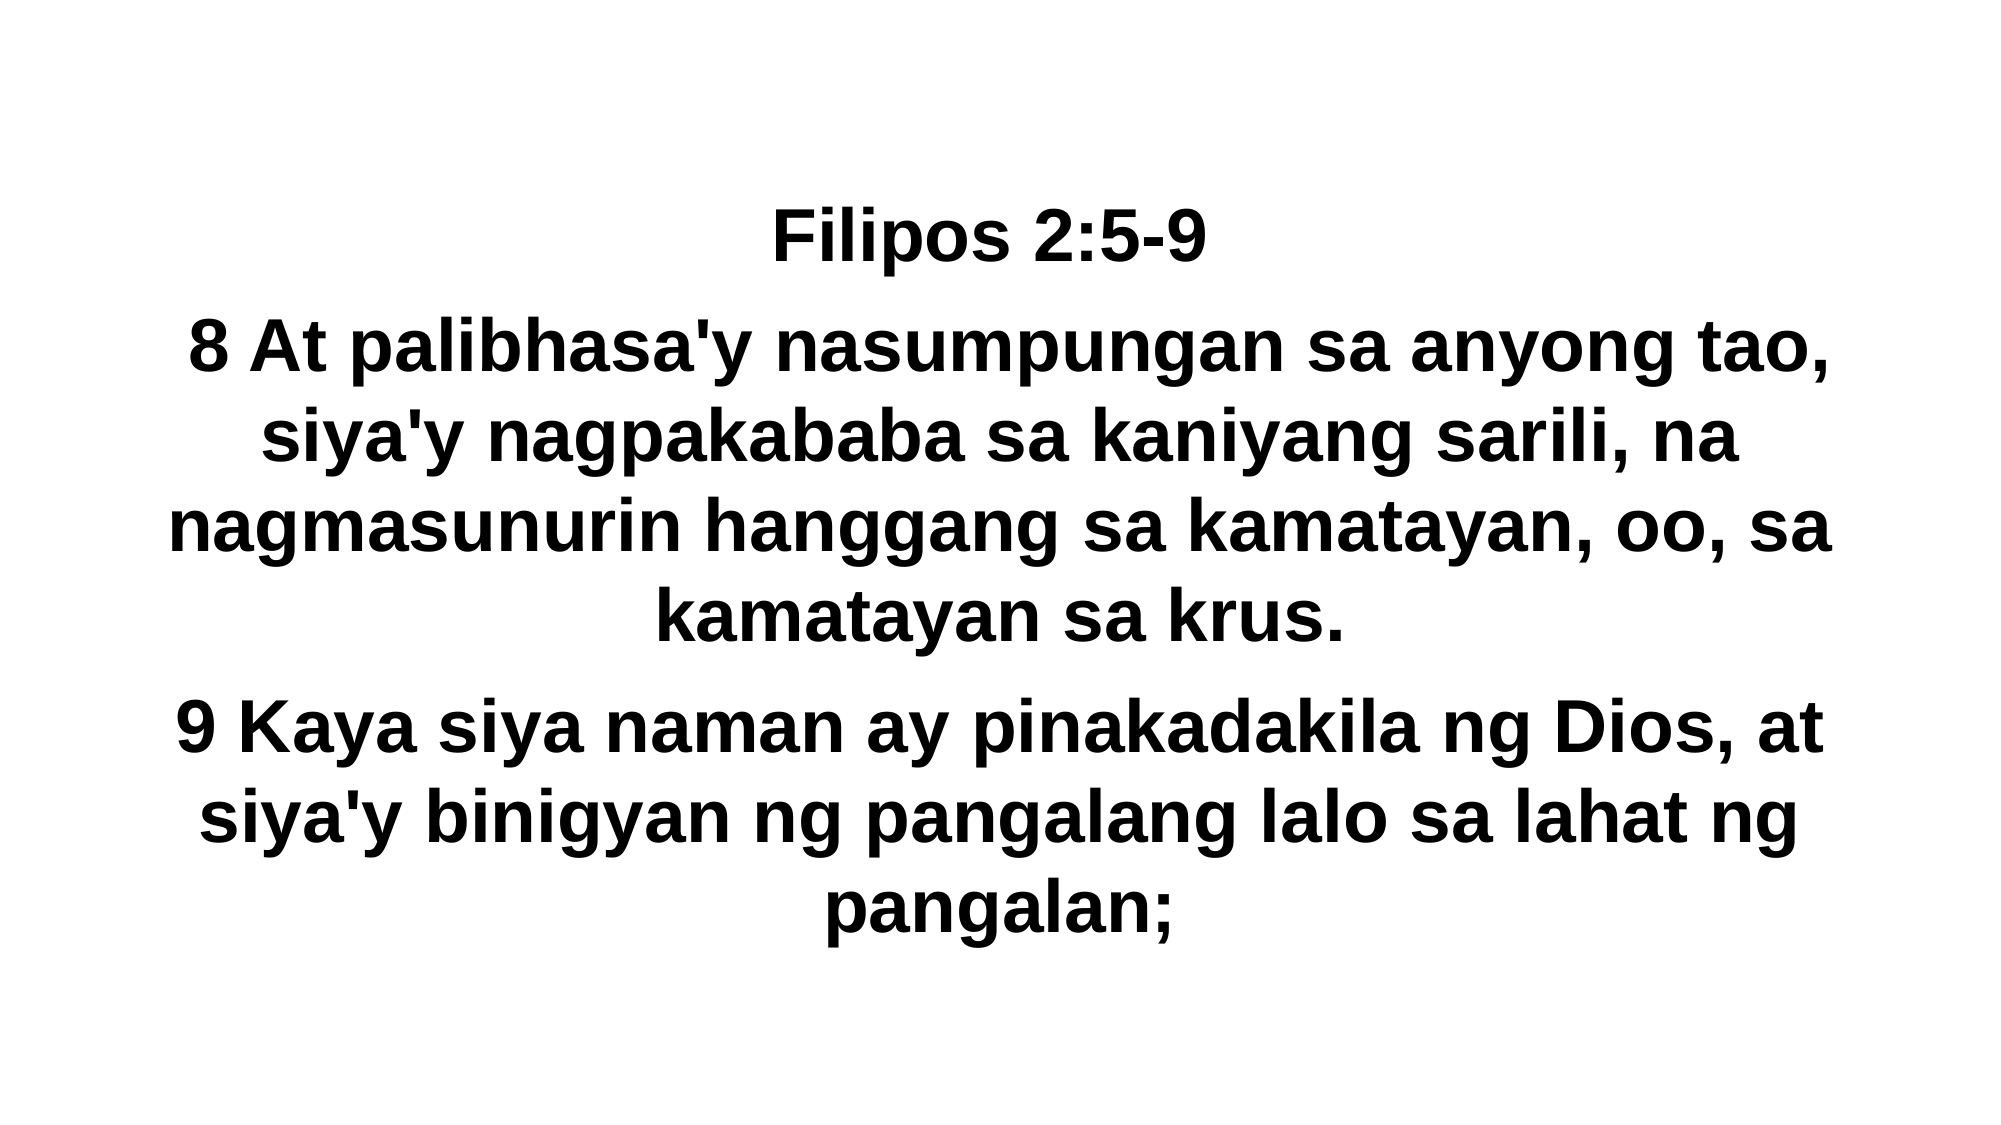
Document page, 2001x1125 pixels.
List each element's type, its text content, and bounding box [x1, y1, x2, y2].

list Filipos 2:5-9 8 At palibhasa'y nasumpungan sa anyong tao, siya'y nagpakababa sa kaniyang sarili, na nagmasunurin hanggang sa kamatayan, oo, sa kamatayan sa krus. 9 Kaya siya naman ay pinakadakila ng Dios, at siya'y binigyan ng pangalang lalo sa lahat ng pangalan; [92, 79, 1909, 1055]
